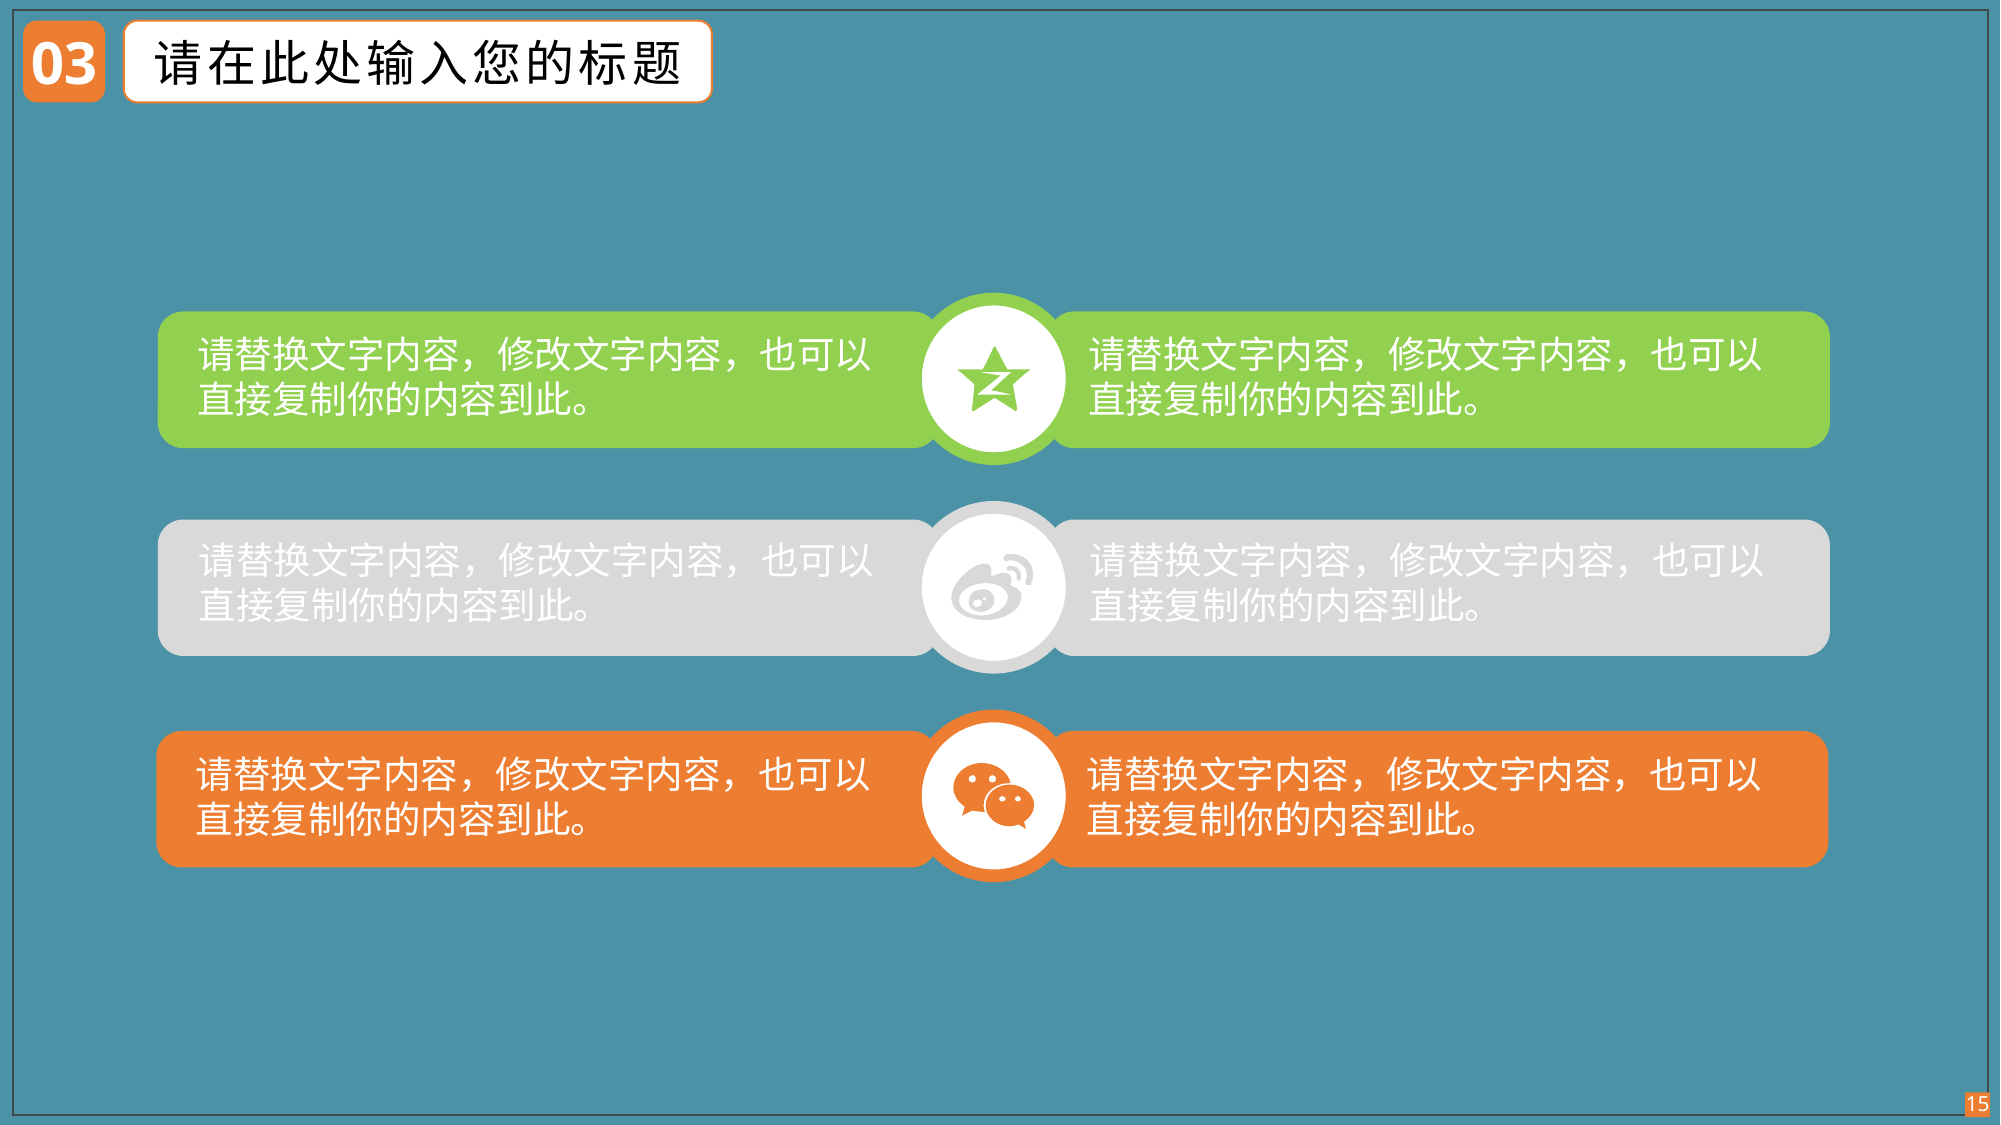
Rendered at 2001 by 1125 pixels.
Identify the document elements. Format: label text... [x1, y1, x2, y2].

text_box 请替换文字内容，修改文字内容，也可以直接复制你的内容到此。 [184, 529, 909, 635]
text_box [1073, 518, 1831, 658]
text_box [155, 729, 915, 869]
text_box [12, 9, 1989, 1116]
text_box [1073, 310, 1831, 450]
text_box [915, 715, 1073, 876]
text_box 请替换文字内容，修改文字内容，也可以直接复制你的内容到此。 [1073, 743, 1796, 849]
text_box 请替换文字内容，修改文字内容，也可以直接复制你的内容到此。 [181, 743, 905, 849]
text_box 请替换文字内容，修改文字内容，也可以直接复制你的内容到此。 [1075, 529, 1800, 635]
text_box [915, 507, 1073, 668]
text_box 请替换文字内容，修改文字内容，也可以直接复制你的内容到此。 [182, 324, 907, 429]
text_box [1944, 1091, 2000, 1118]
text_box 请替换文字内容，修改文字内容，也可以直接复制你的内容到此。 [1073, 324, 1798, 429]
text_box [156, 518, 915, 658]
text_box [1073, 729, 1830, 869]
text_box [156, 310, 915, 450]
text_box [915, 299, 1073, 459]
